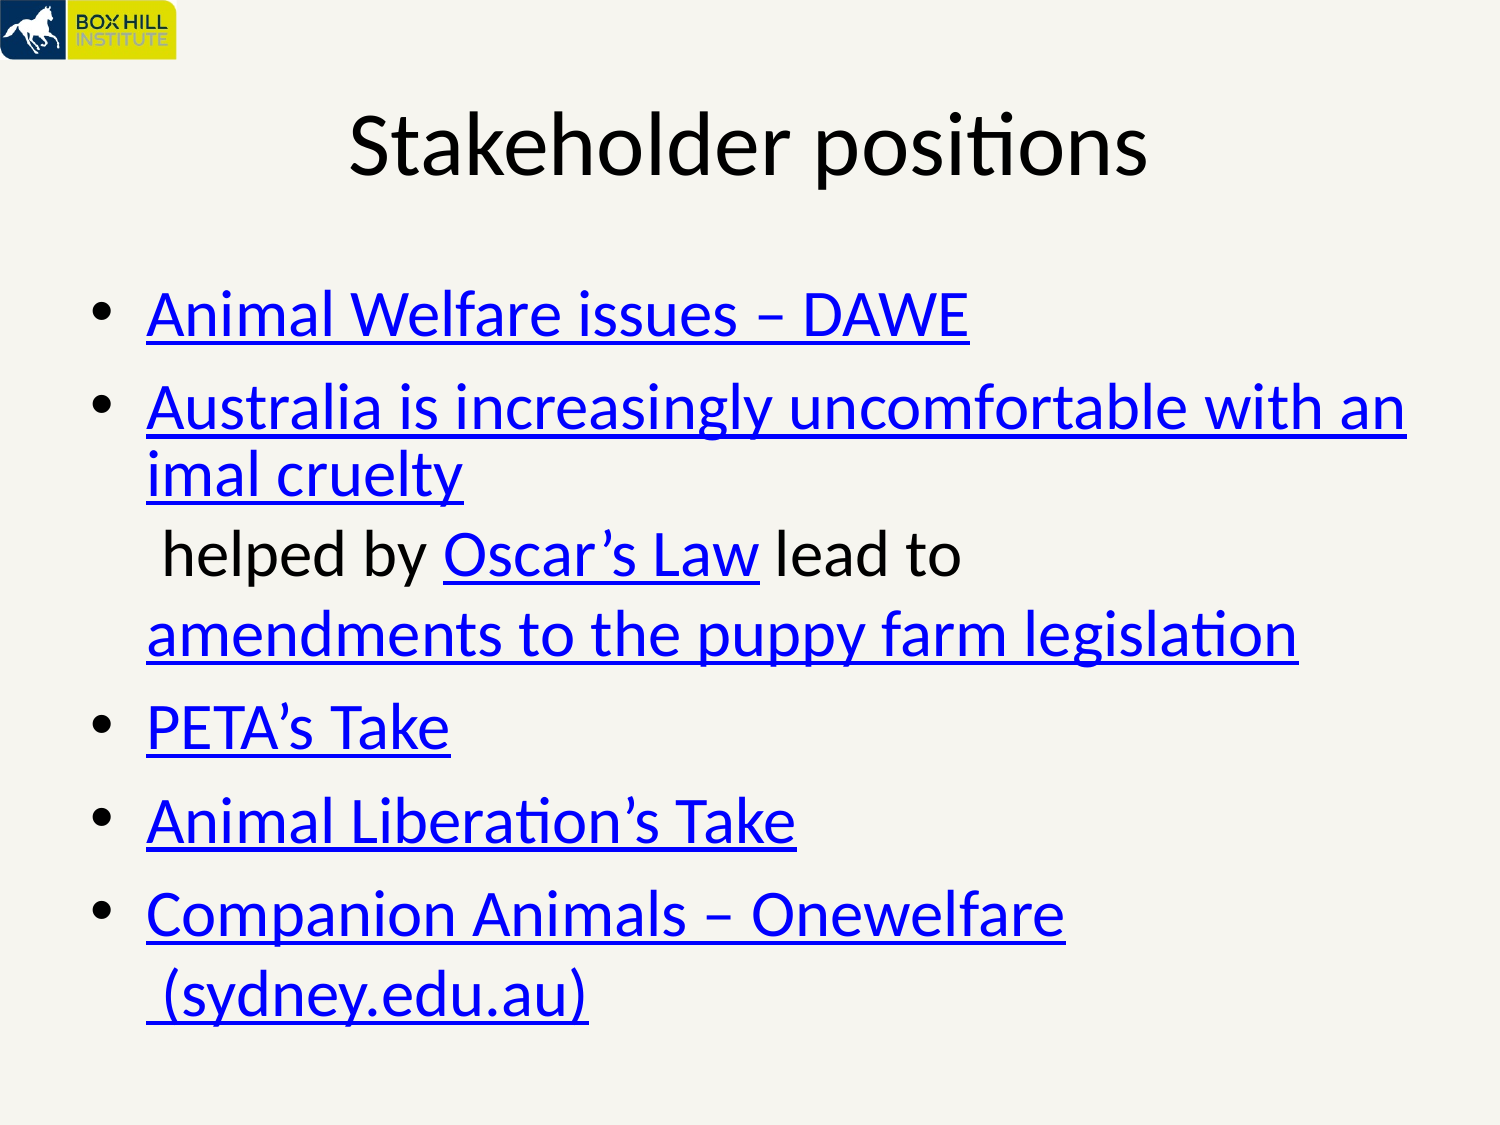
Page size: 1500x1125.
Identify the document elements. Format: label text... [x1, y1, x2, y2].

title Stakeholder positions [75, 45, 1425, 233]
picture [0, 0, 177, 60]
list Animal Welfare issues – DAWE Australia is increasingly uncomfortable with animal cruelty helped by Oscar’s Law lead to amendments to the puppy farm legislation PETA’s Take Animal Liberation’s Take Companion Animals – Onewelfare (sydney.edu.au) [75, 262, 1425, 1005]
